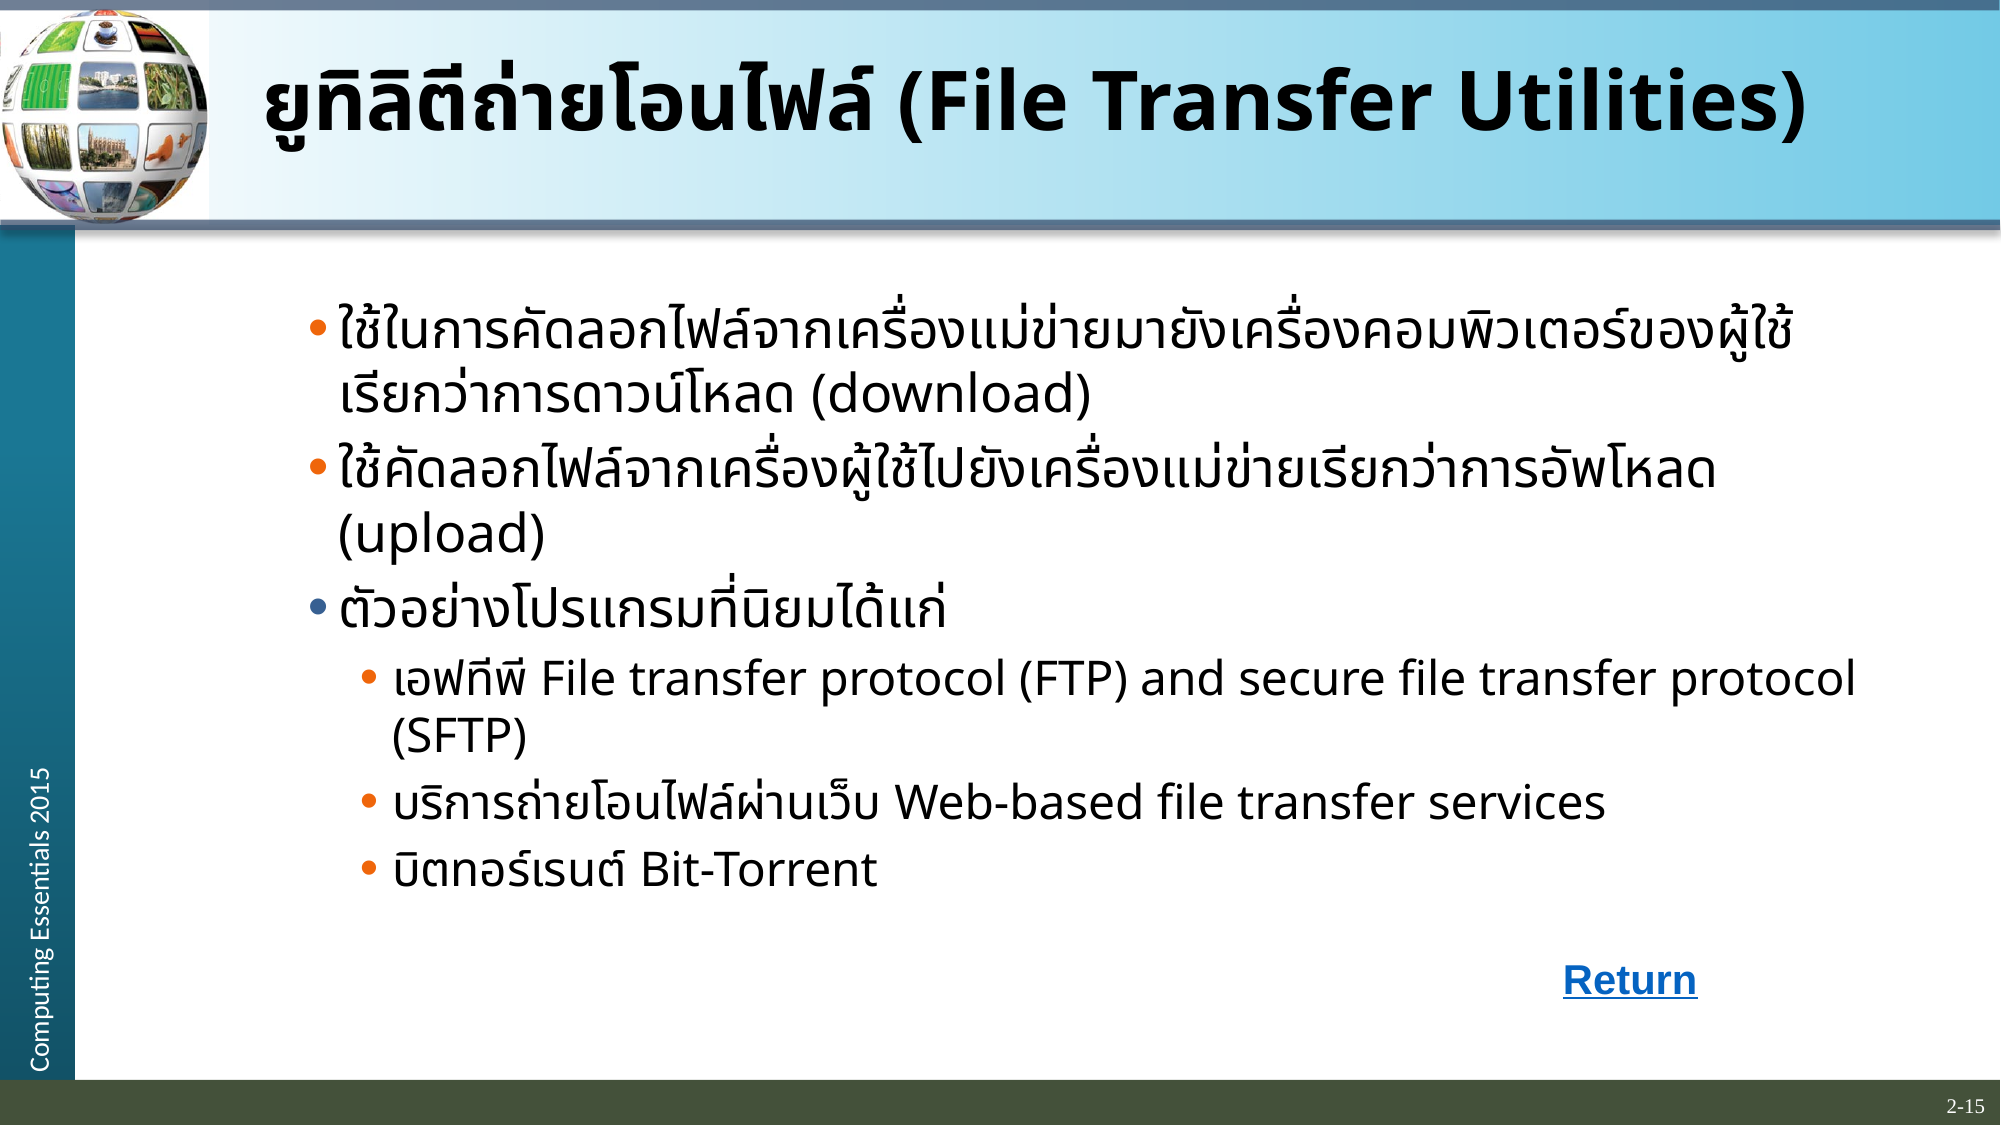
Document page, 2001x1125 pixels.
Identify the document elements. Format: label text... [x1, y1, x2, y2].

text_box Return [1524, 945, 1736, 1010]
picture [0, 11, 210, 219]
title ยูทิลิตีถ่ายโอนไฟล์ (File Transfer Utilities) [247, 0, 1985, 195]
list ใช้ในการคัดลอกไฟล์จากเครื่องแม่ข่ายมายังเครื่องคอมพิวเตอร์ของผู้ใช้ เรียกว่าการดาวน์โหลด (download) ใช้คัดลอกไฟล์จากเครื่องผู้ใช้ไปยังเครื่องแม่ข่ายเรียกว่าการอัพโหลด (upload) ตัวอย่างโปรแกรมที่นิยมได้แก่ เอฟทีพี File transfer protocol (FTP) and secure file transfer protocol (SFTP) บริการถ่ายโอนไฟล์ผ่านเว็บ Web-based file transfer services บิตทอร์เรนต์ Bit-Torrent [292, 287, 1913, 908]
